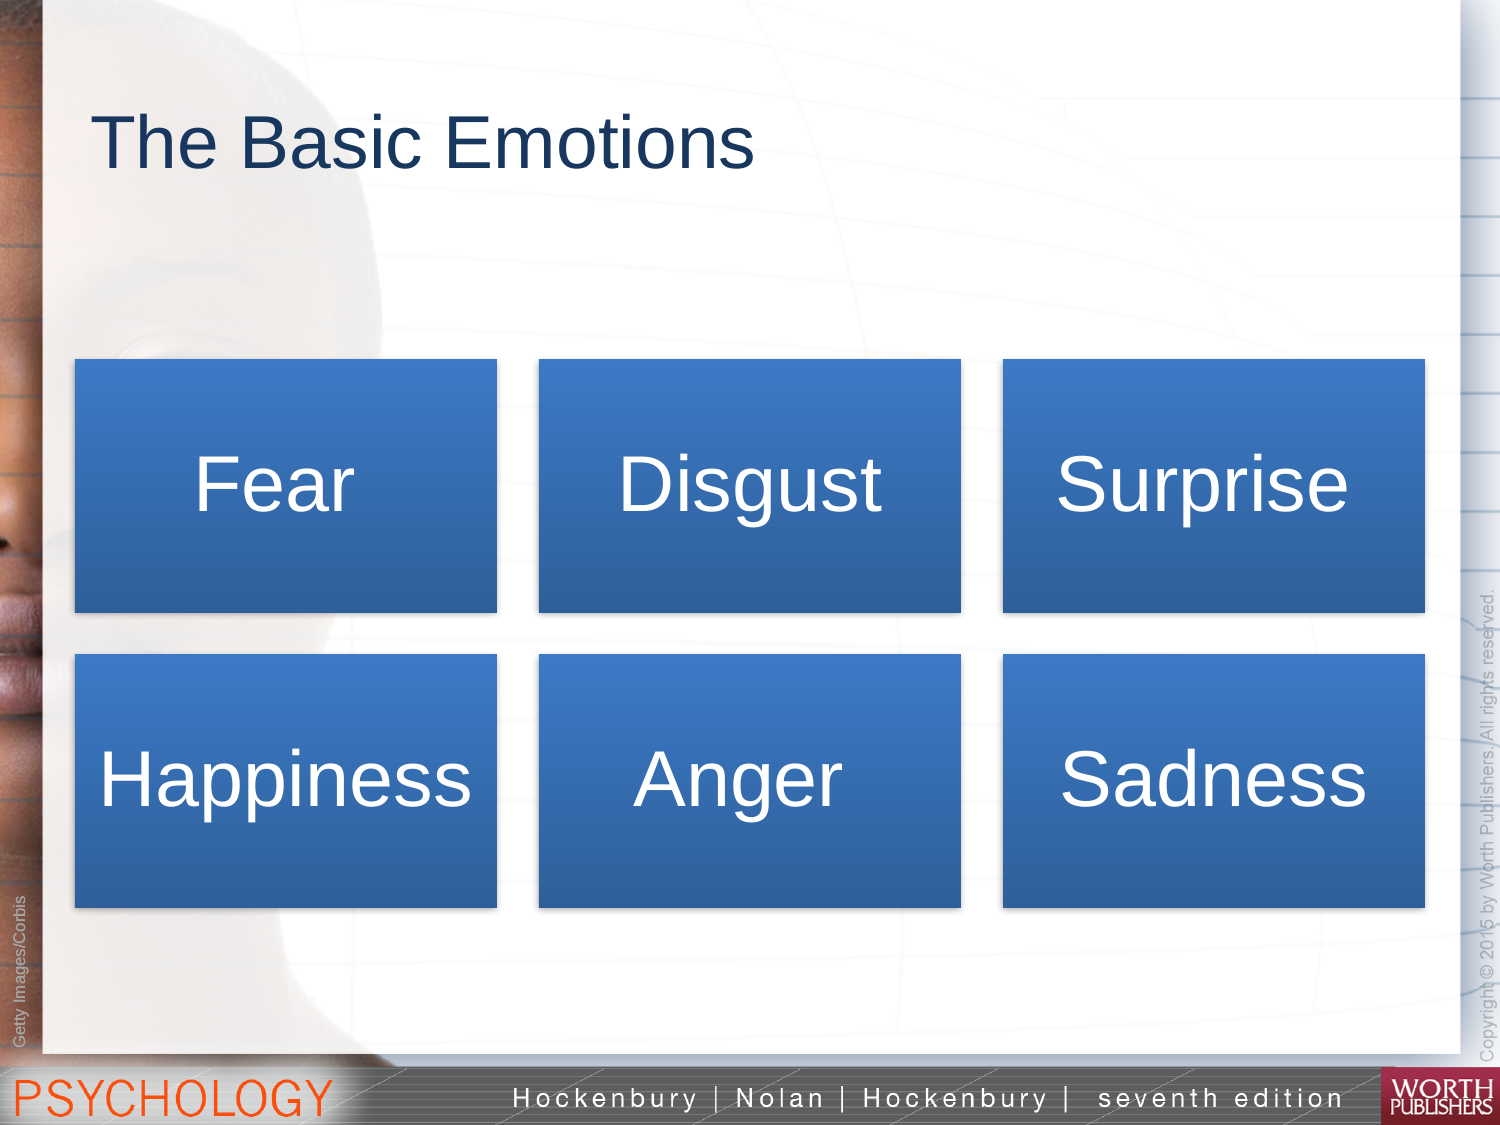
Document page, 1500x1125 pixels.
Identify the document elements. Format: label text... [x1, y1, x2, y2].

picture [0, 0, 1500, 1125]
title The Basic Emotions [75, 45, 1425, 233]
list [74, 262, 1426, 1006]
